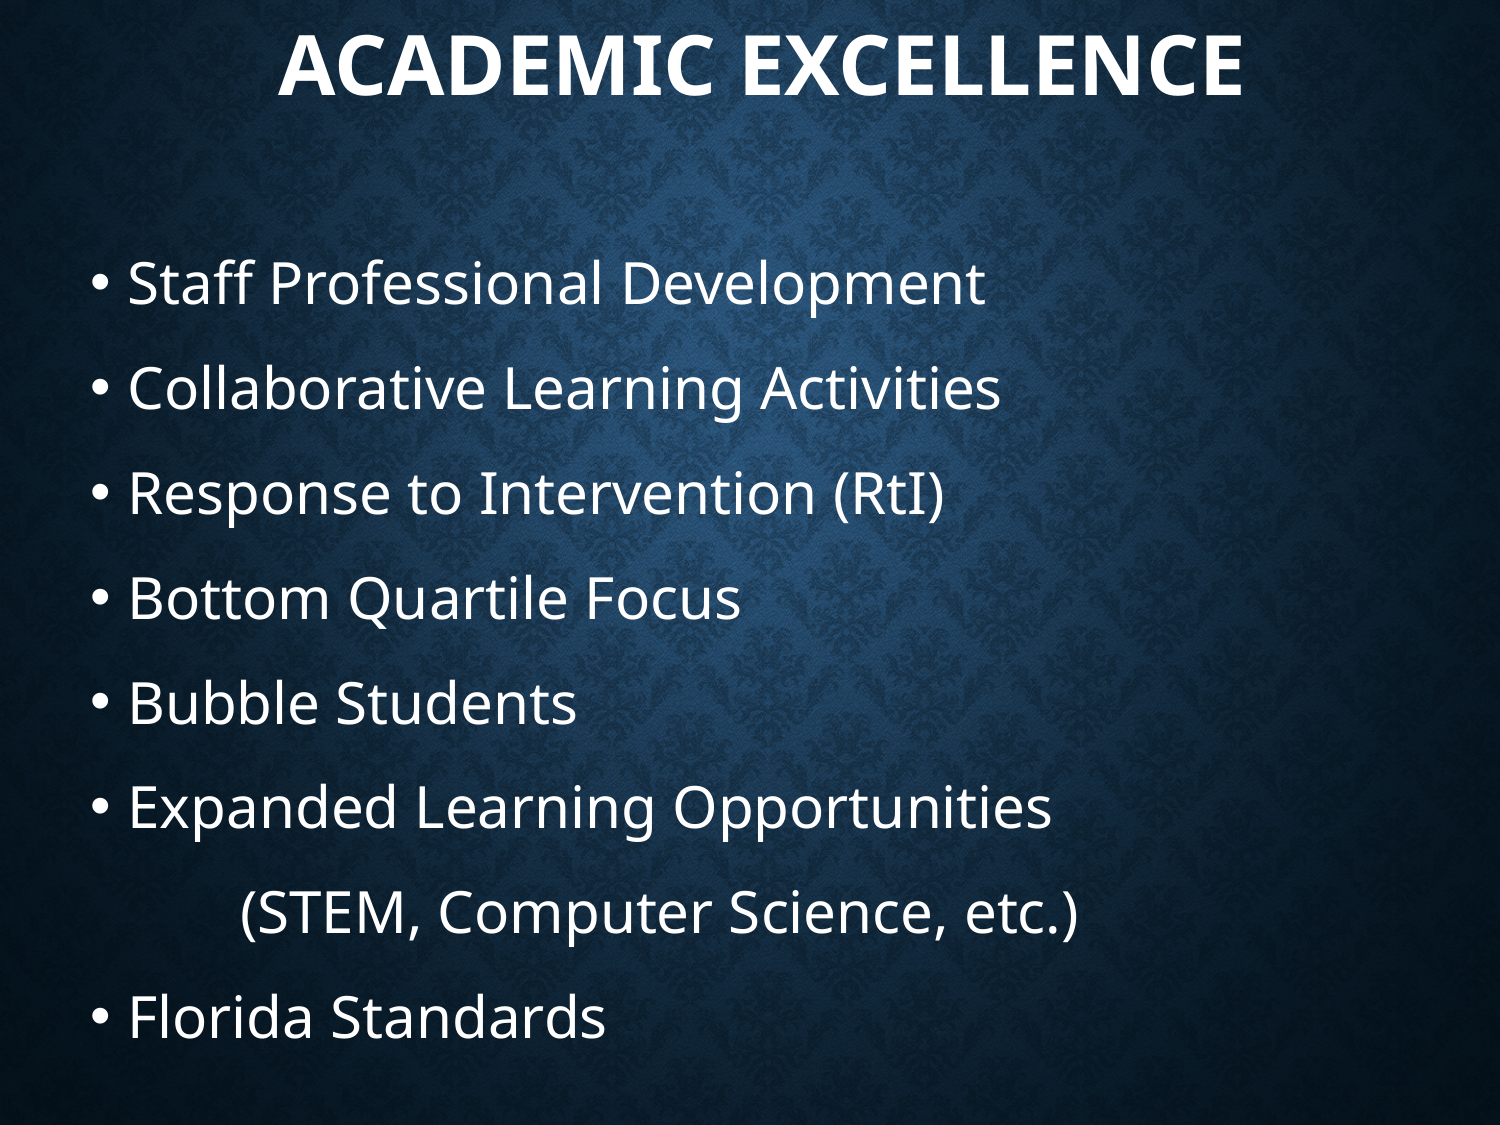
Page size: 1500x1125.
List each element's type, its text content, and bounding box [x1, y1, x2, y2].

title Academic Excellence [125, 0, 1400, 163]
list Staff Professional Development Collaborative Learning Activities Response to Intervention (RtI) Bottom Quartile Focus Bubble Students Expanded Learning Opportunities (STEM, Computer Science, etc.) Florida Standards [75, 224, 1363, 1050]
